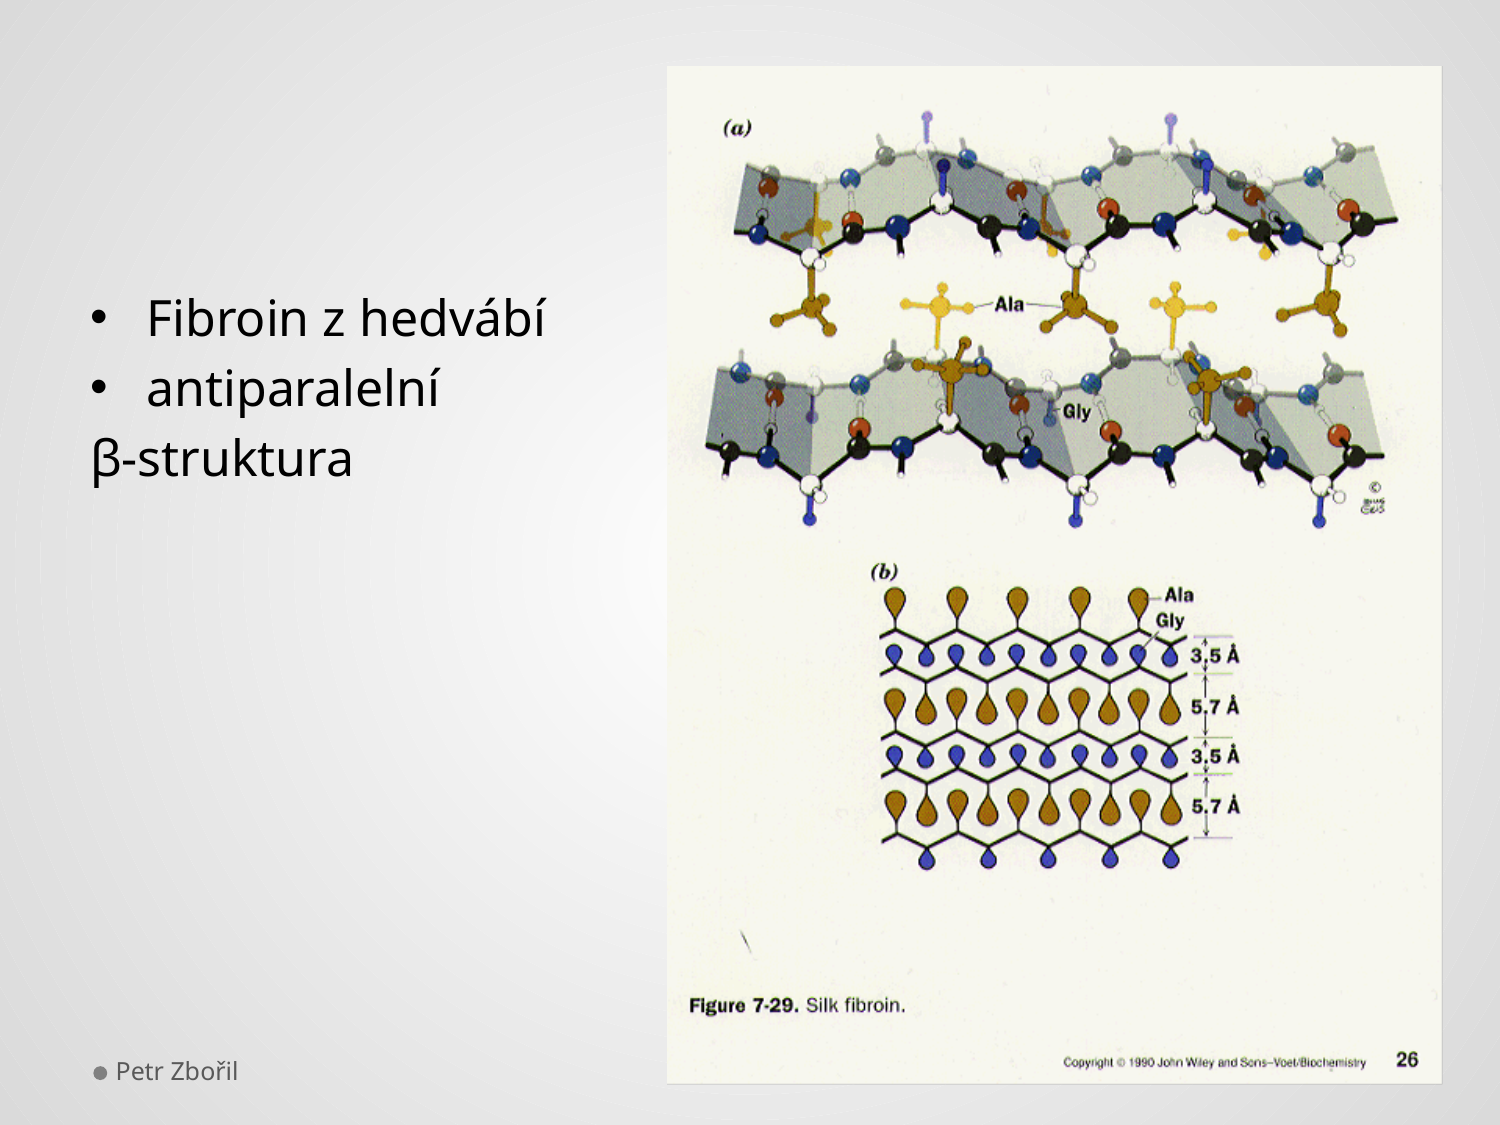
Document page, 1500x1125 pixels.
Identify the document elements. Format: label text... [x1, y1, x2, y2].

footer Petr Zbořil [108, 1042, 576, 1103]
list Fibroin z hedvábí antiparalelní β-struktura [75, 278, 661, 1005]
picture [666, 66, 1445, 1086]
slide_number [1043, 1093, 1386, 1103]
slide_number 6 [1401, 1042, 1494, 1103]
